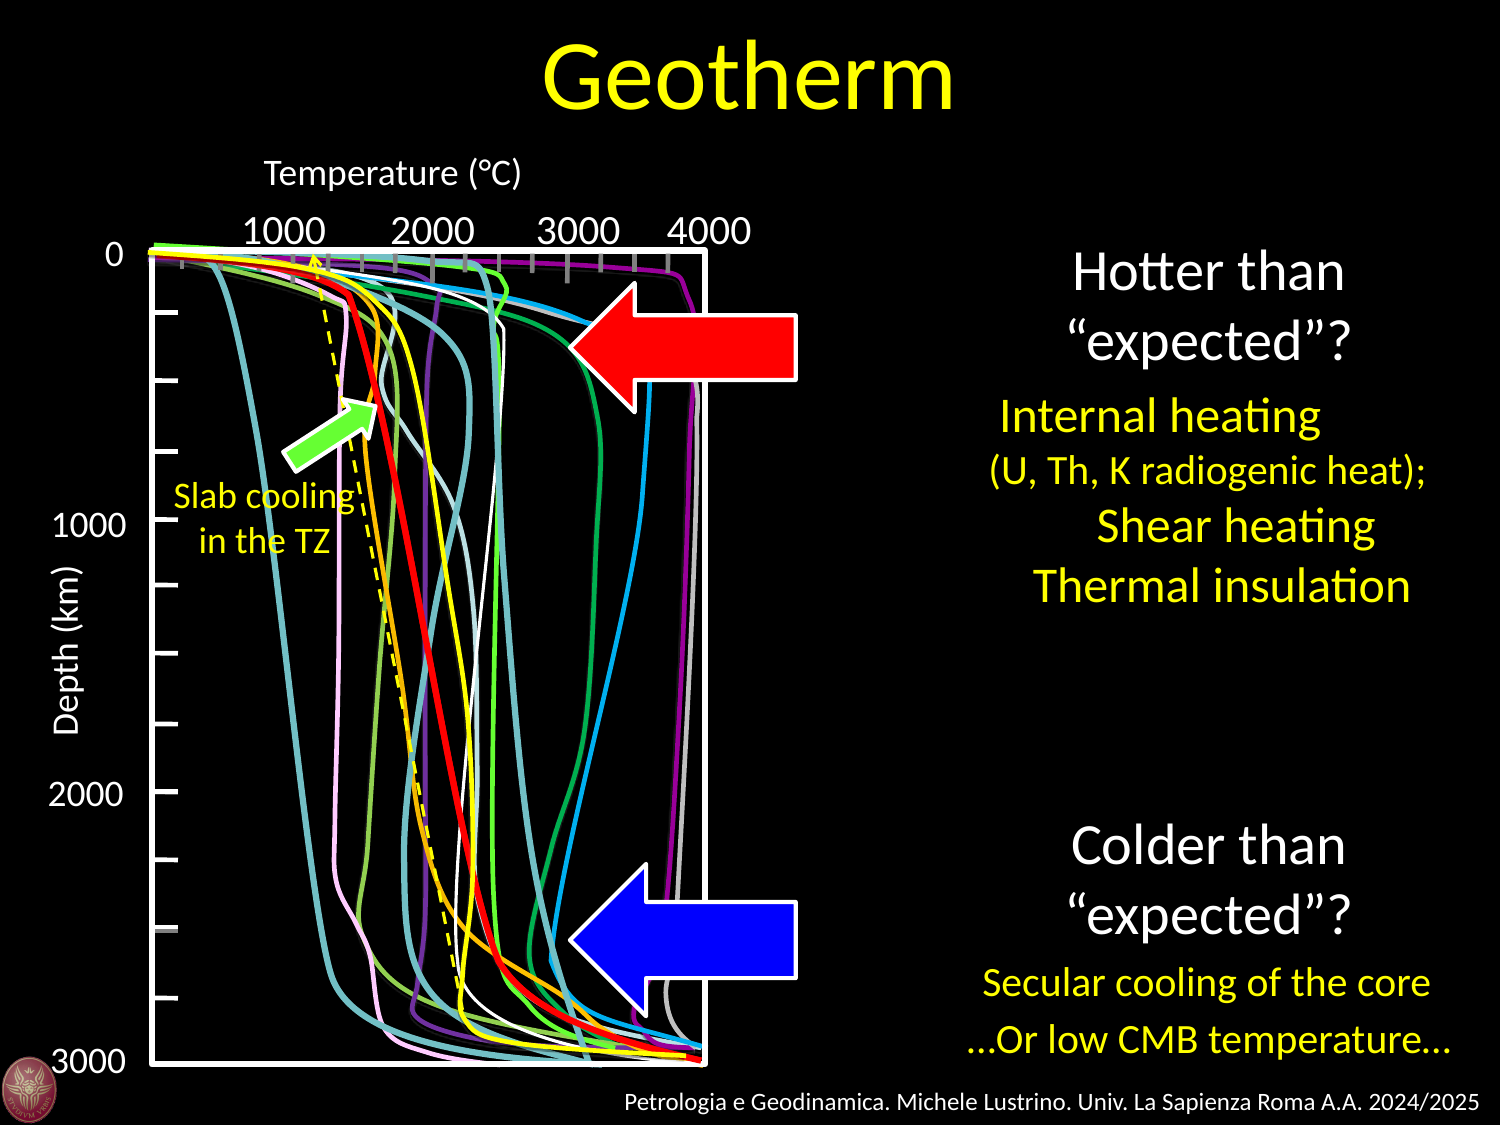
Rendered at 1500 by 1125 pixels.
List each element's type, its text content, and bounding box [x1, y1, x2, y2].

text_box …Or low CMB temperature… [955, 1004, 1500, 1070]
text_box Internal heating (U, Th, K radiogenic heat); Shear heating Thermal insulation [969, 375, 1475, 621]
text_box Secular cooling of the core [955, 947, 1500, 1004]
text_box Colder than “expected”? [955, 798, 1500, 947]
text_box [312, 253, 465, 1020]
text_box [11, 140, 951, 1090]
text_box Geotherm [510, 2, 990, 137]
text_box Hotter than “expected”? [955, 224, 1500, 380]
picture [0, 1055, 60, 1125]
